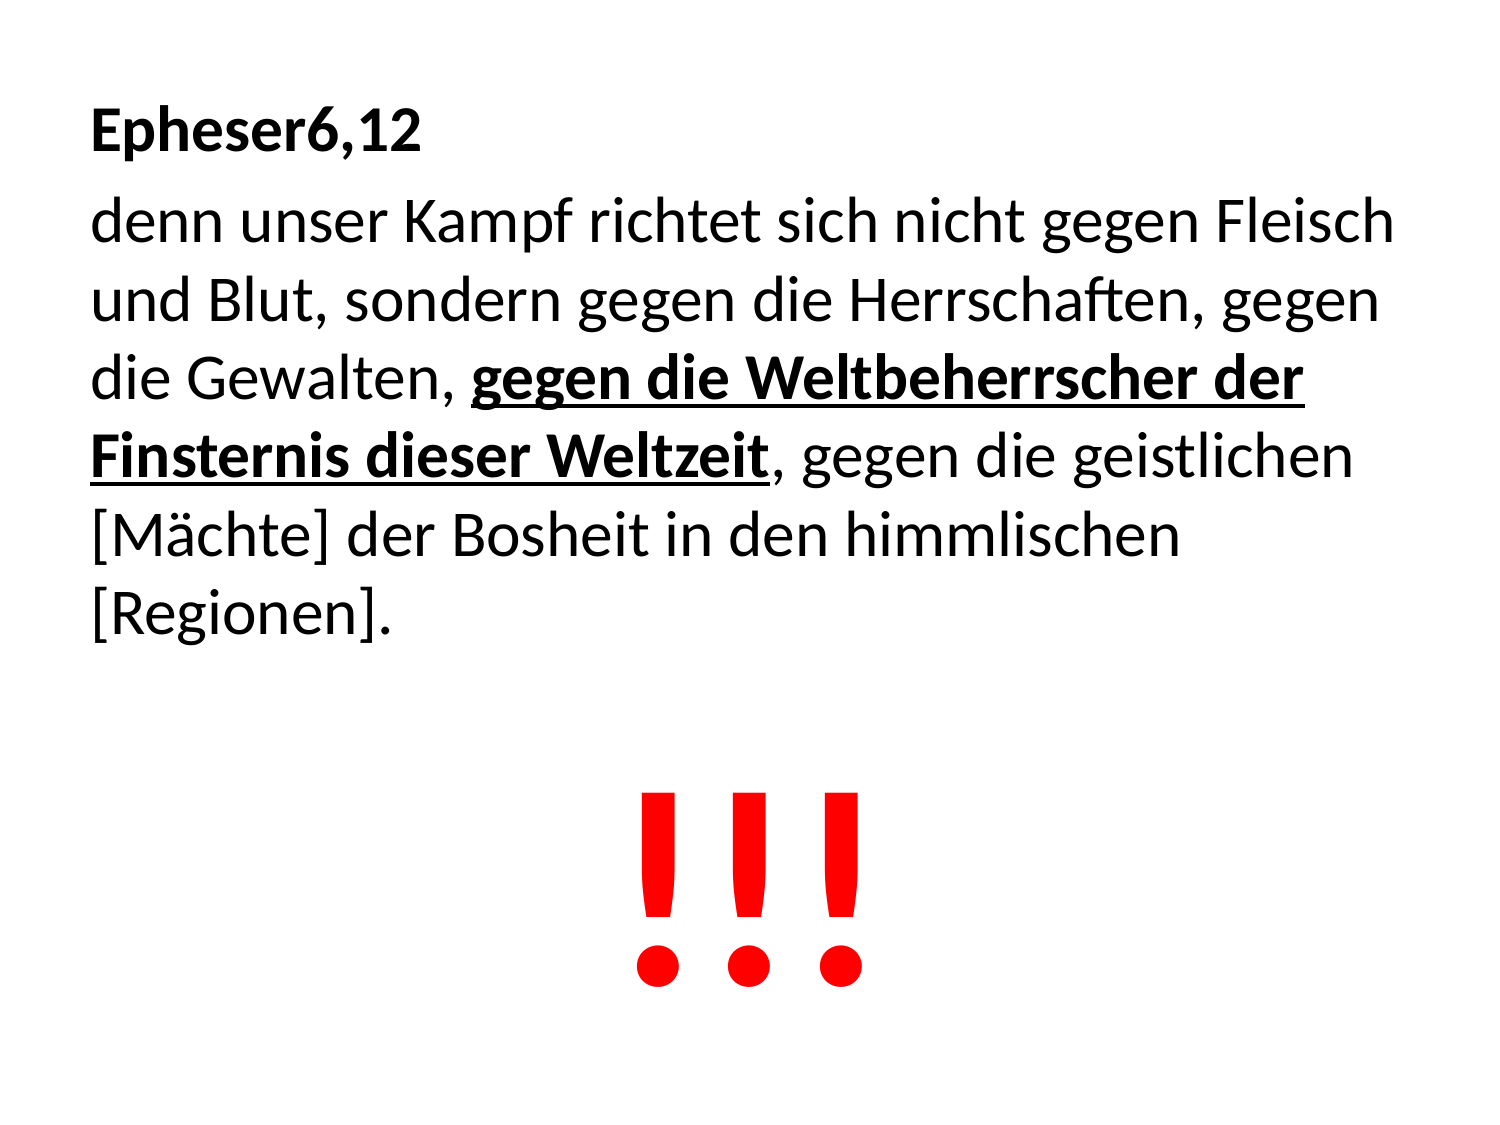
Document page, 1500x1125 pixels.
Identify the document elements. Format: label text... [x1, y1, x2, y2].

list Epheser6,12 denn unser Kampf richtet sich nicht gegen Fleisch und Blut, sondern gegen die Herrschaften, gegen die Gewalten, gegen die Weltbeherrscher der Finsternis dieser Weltzeit, gegen die geistlichen [Mächte] der Bosheit in den himmlischen [Regionen]. !!! [75, 78, 1425, 1059]
